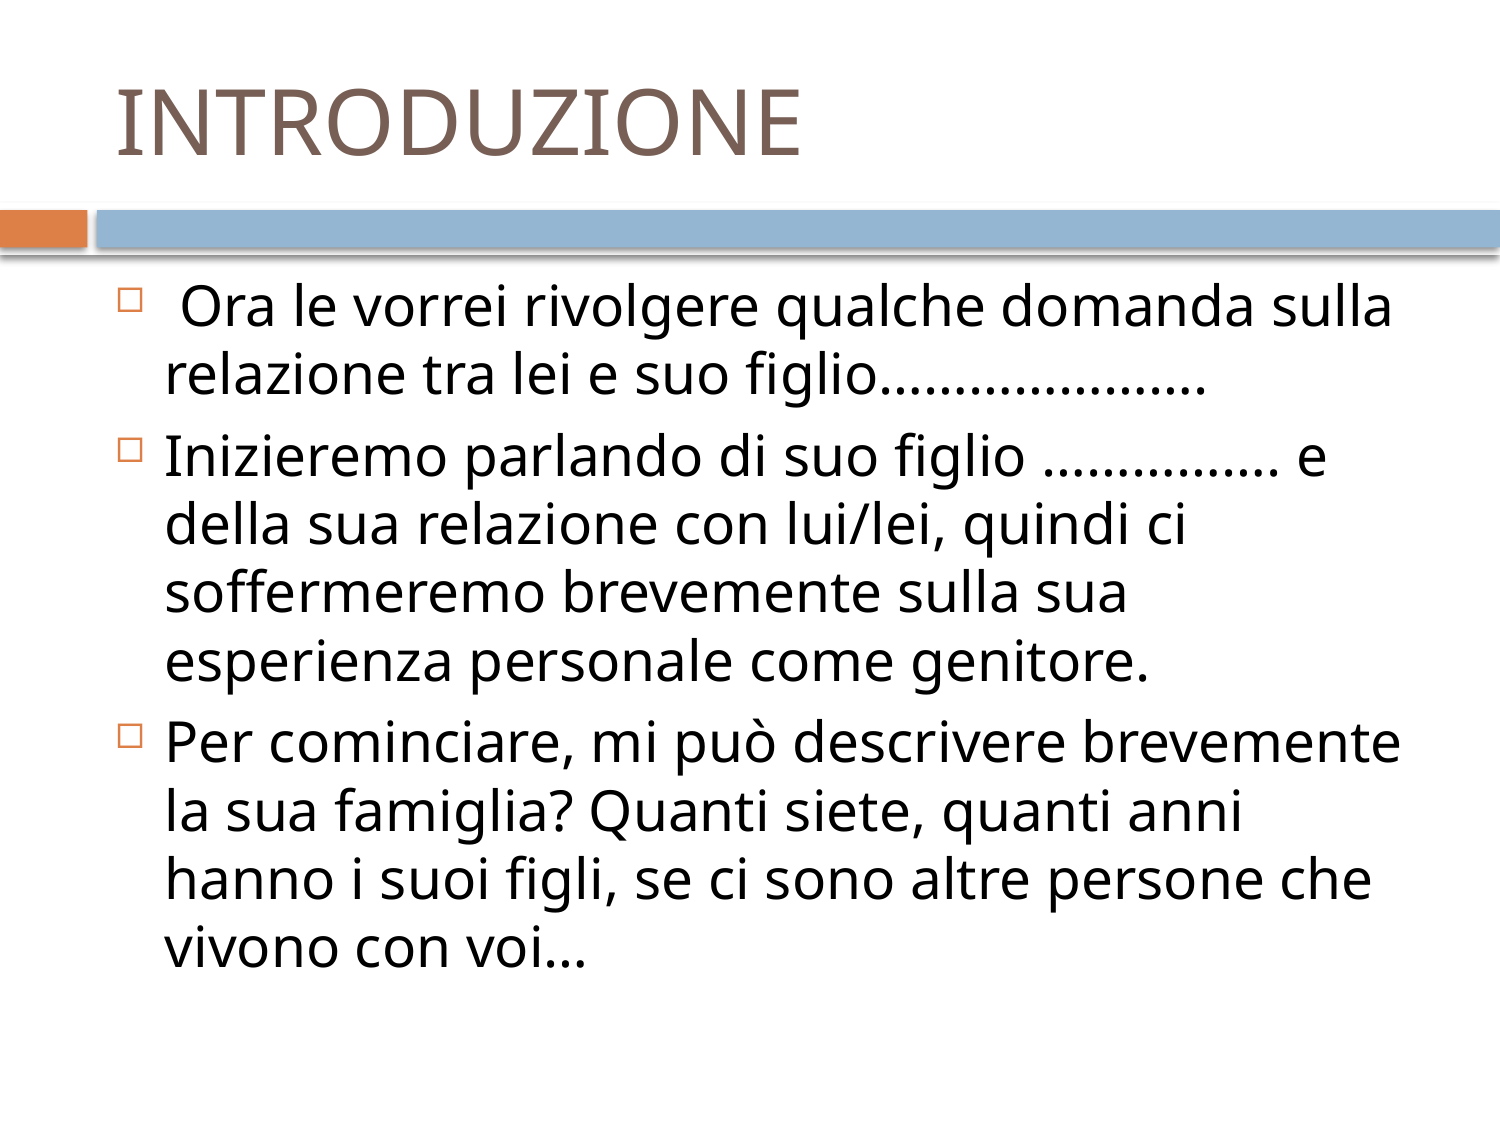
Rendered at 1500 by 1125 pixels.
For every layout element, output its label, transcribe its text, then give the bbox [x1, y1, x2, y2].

title INTRODUZIONE [100, 37, 1438, 200]
list Ora le vorrei rivolgere qualche domanda sulla relazione tra lei e suo figlio…………………. Inizieremo parlando di suo figlio ……………. e della sua relazione con lui/lei, quindi ci soffermeremo brevemente sulla sua esperienza personale come genitore. Per cominciare, mi può descrivere brevemente la sua famiglia? Quanti siete, quanti anni hanno i suoi figli, se ci sono altre persone che vivono con voi… [100, 262, 1438, 1000]
